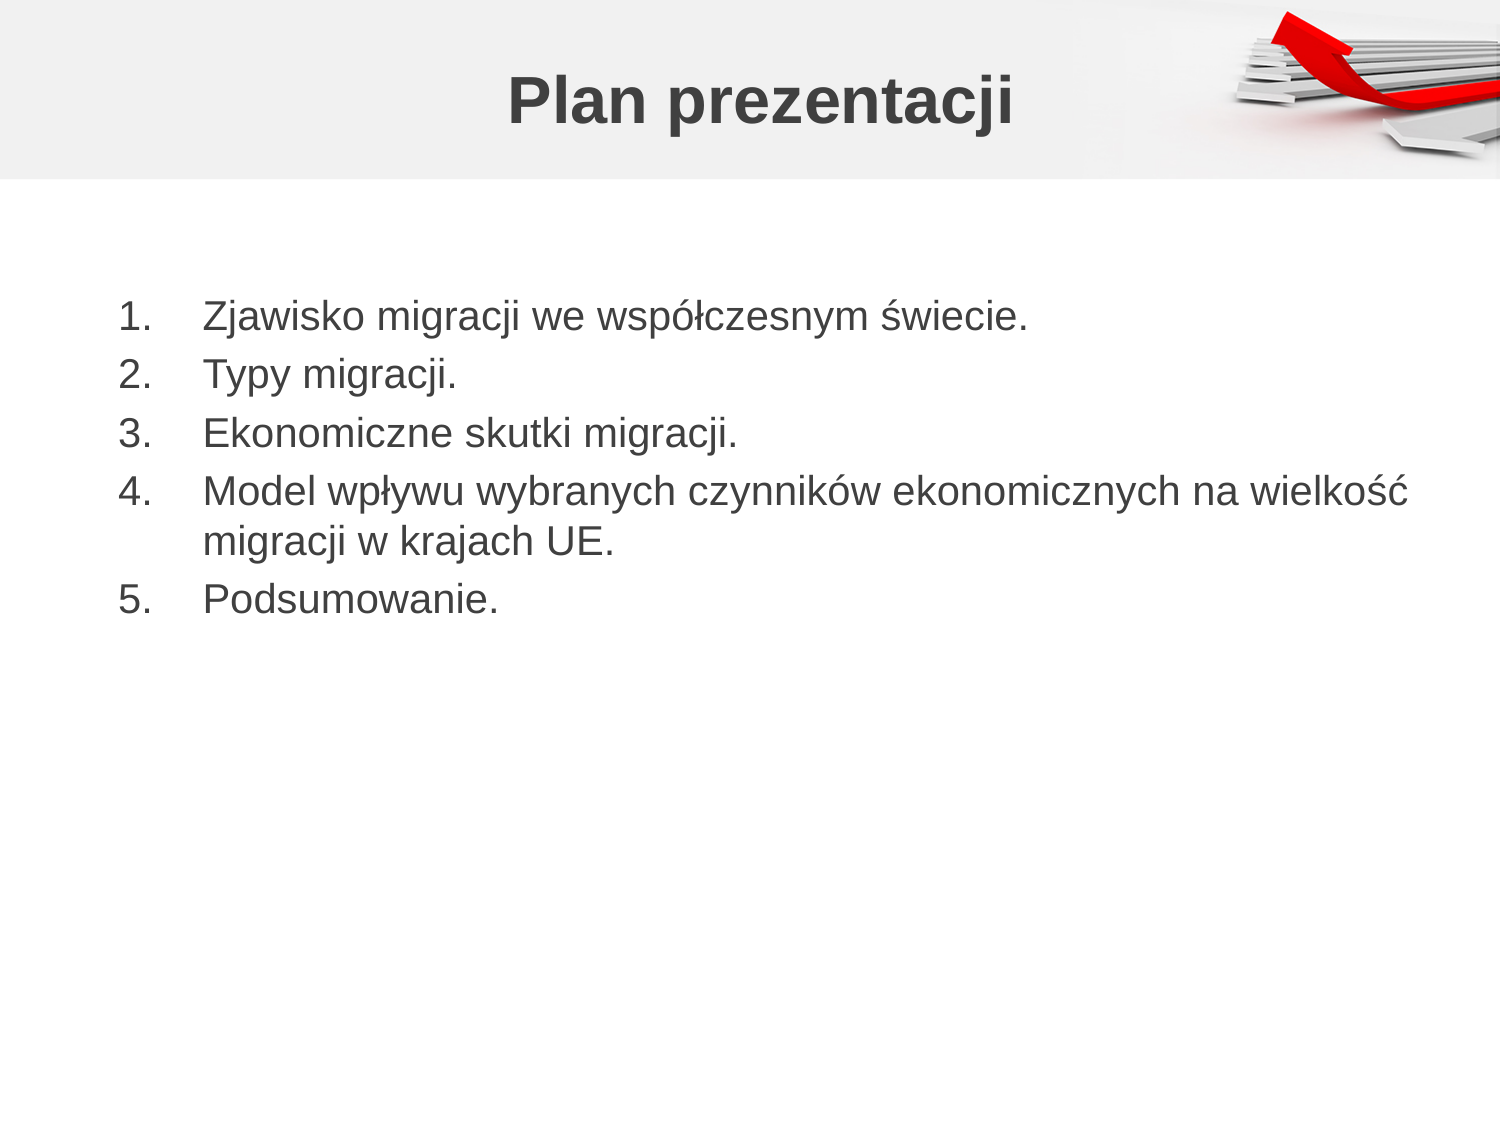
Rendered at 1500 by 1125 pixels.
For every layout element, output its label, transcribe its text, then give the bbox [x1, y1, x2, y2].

picture [0, 179, 1500, 1125]
list Zjawisko migracji we współczesnym świecie. Typy migracji. Ekonomiczne skutki migracji. Model wpływu wybranych czynników ekonomicznych na wielkość migracji w krajach UE. Podsumowanie. [53, 281, 1454, 709]
title Plan prezentacji [0, 2, 1500, 179]
